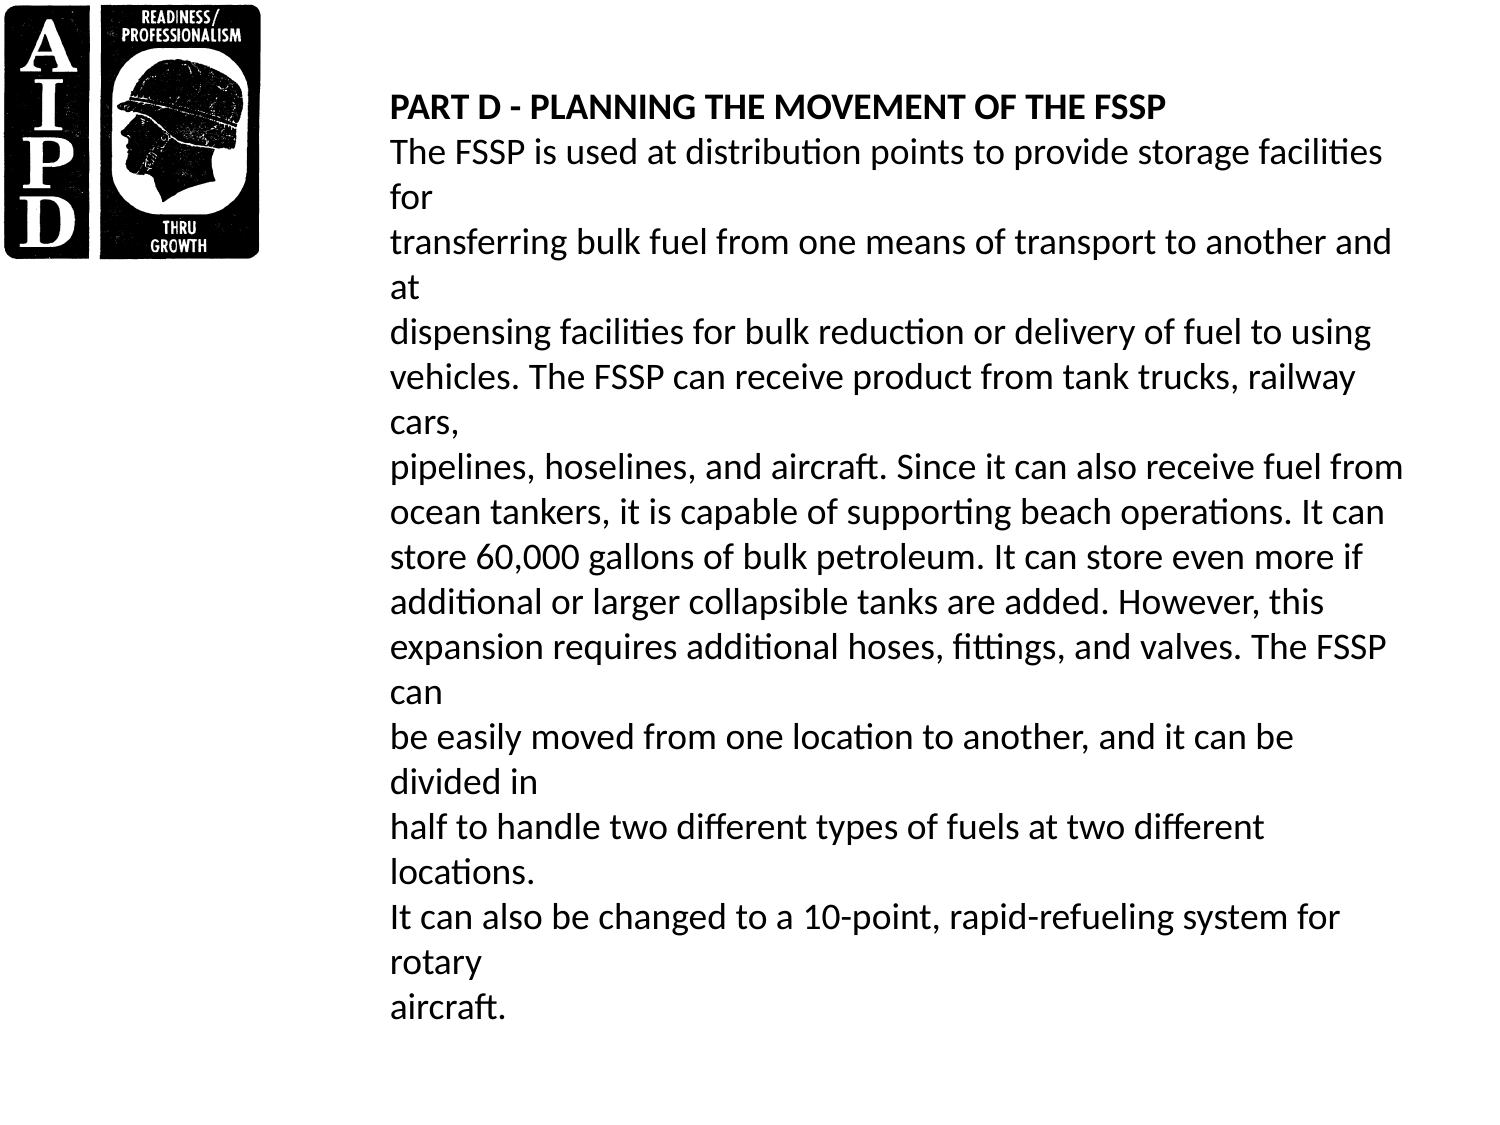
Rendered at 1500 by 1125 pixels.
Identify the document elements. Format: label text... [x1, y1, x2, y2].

picture [0, 0, 265, 263]
text_box PART D - PLANNING THE MOVEMENT OF THE FSSP The FSSP is used at distribution points to provide storage facilities for transferring bulk fuel from one means of transport to another and at dispensing facilities for bulk reduction or delivery of fuel to using vehicles. The FSSP can receive product from tank trucks, railway cars, pipelines, hoselines, and aircraft. Since it can also receive fuel from ocean tankers, it is capable of supporting beach operations. It can store 60,000 gallons of bulk petroleum. It can store even more if additional or larger collapsible tanks are added. However, this expansion requires additional hoses, fittings, and valves. The FSSP can be easily moved from one location to another, and it can be divided in half to handle two different types of fuels at two different locations. It can also be changed to a 10-point, rapid-refueling system for rotary aircraft. [374, 74, 1425, 1035]
